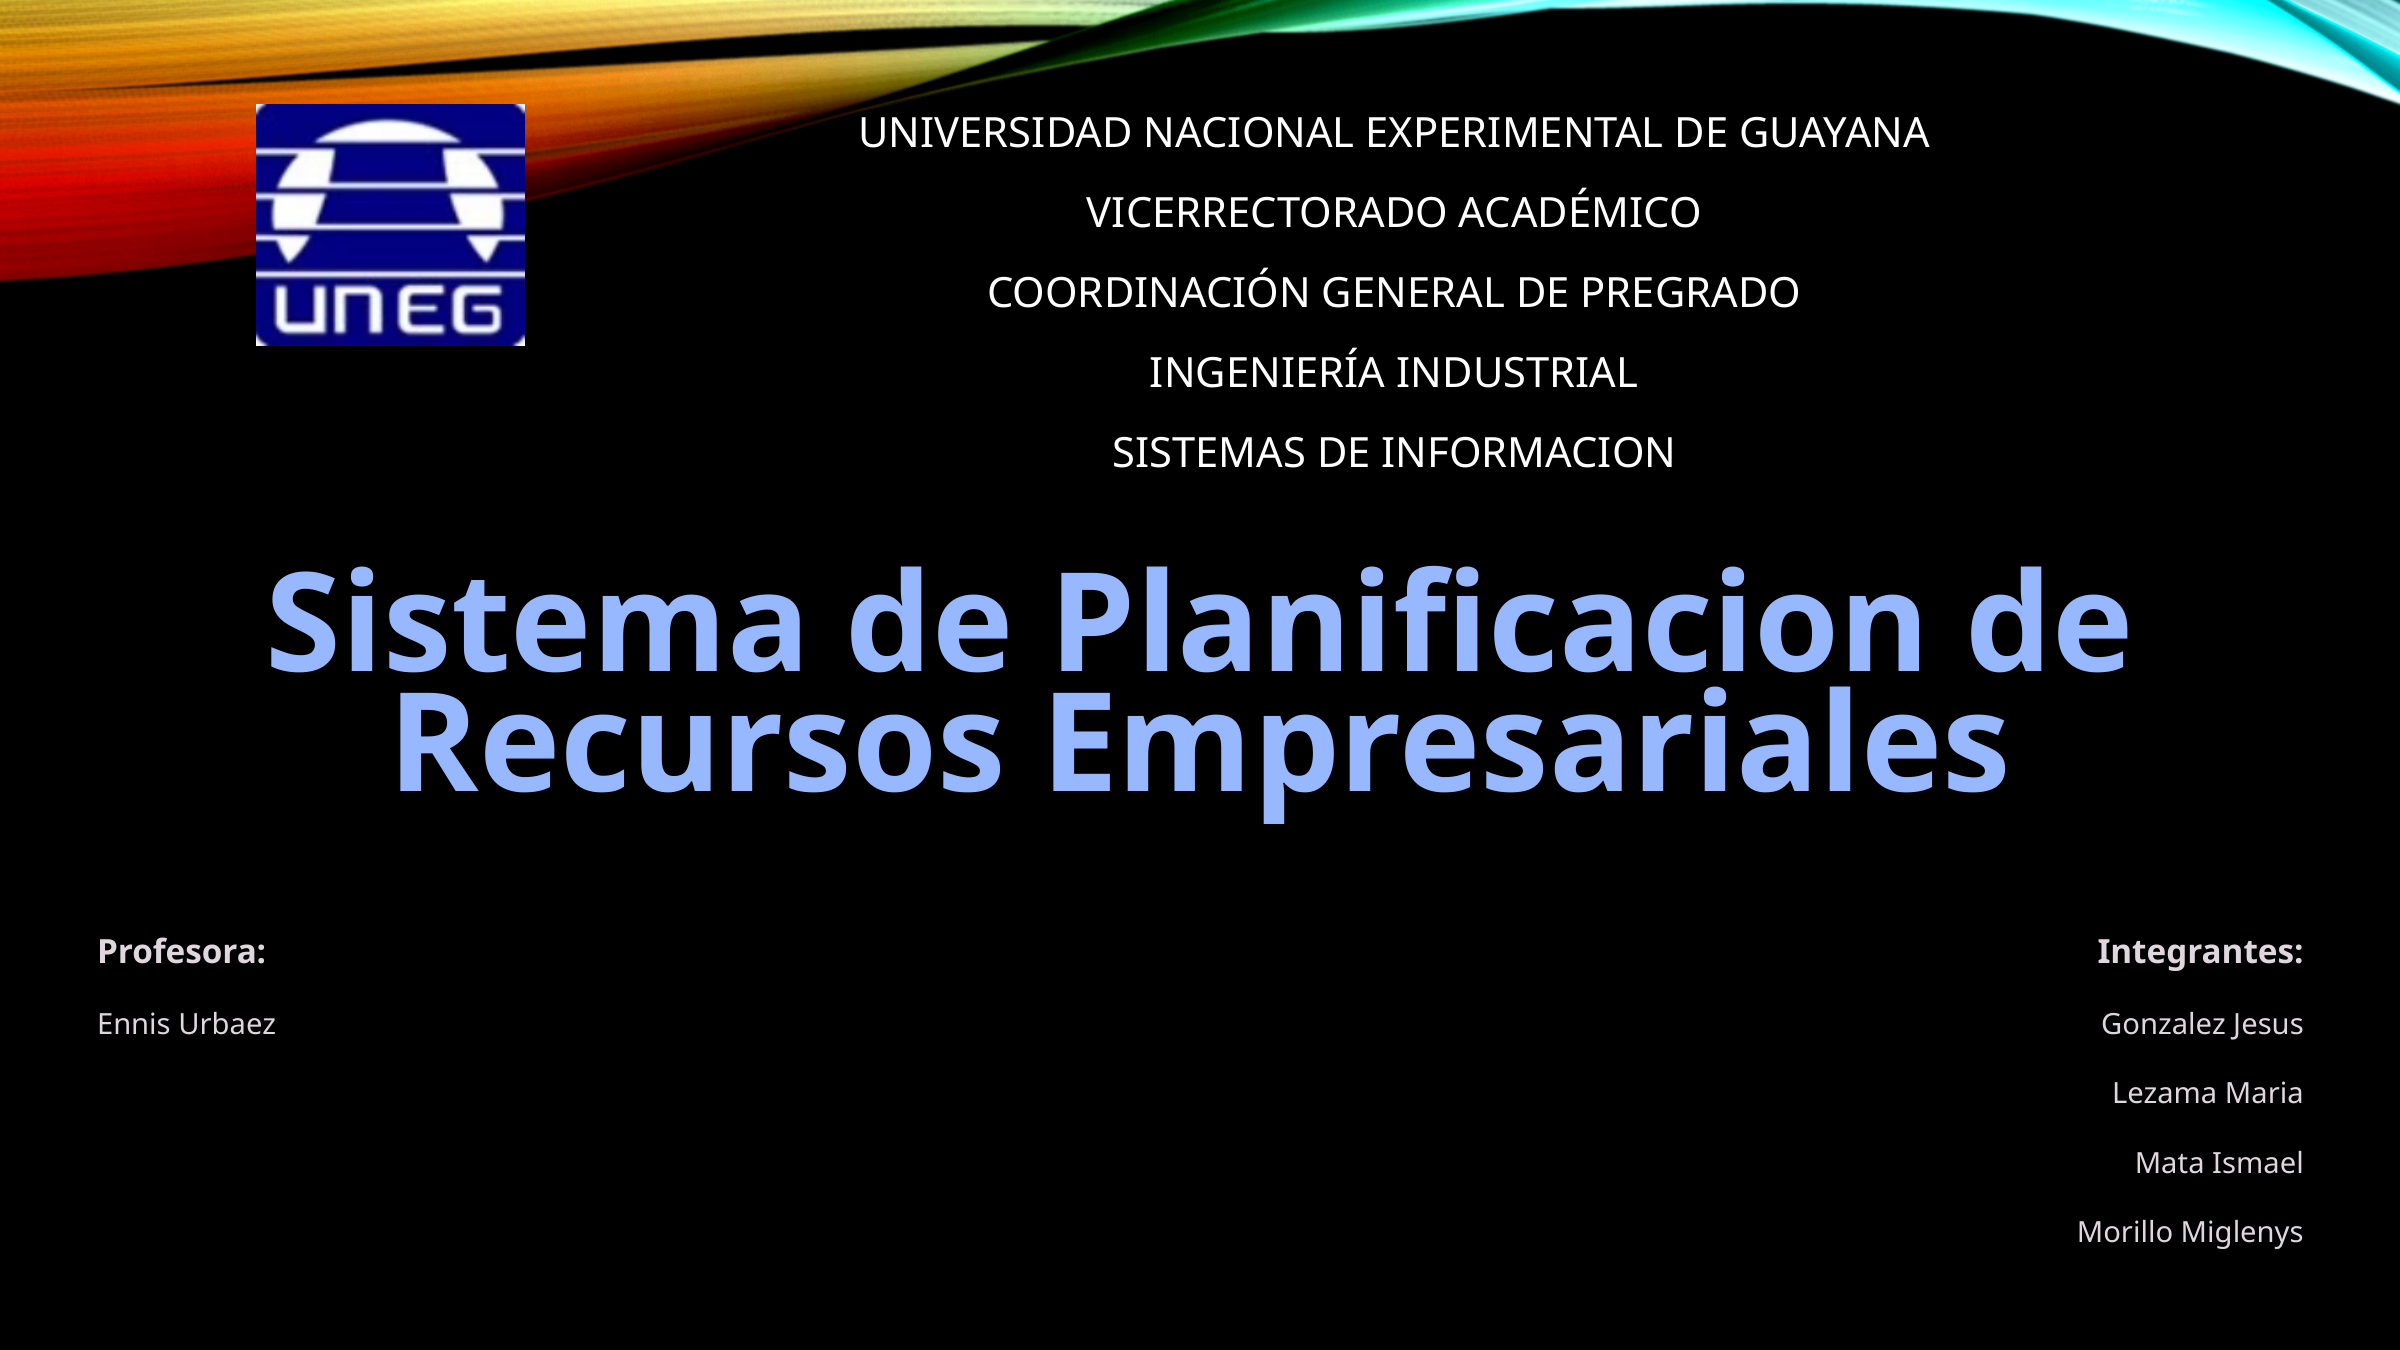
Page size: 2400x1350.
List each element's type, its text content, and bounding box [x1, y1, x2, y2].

text_box Ennis Urbaez [97, 996, 1166, 1041]
text_box Gonzalez Jesus [1235, 996, 2304, 1041]
text_box Integrantes: [1235, 926, 2304, 972]
text_box Morillo Miglenys [1235, 1204, 2304, 1249]
text_box COORDINACIÓN GENERAL DE PREGRADO [943, 263, 1846, 316]
text_box SISTEMAS DE INFORMACION [1084, 423, 1705, 476]
text_box UNIVERSIDAD NACIONAL EXPERIMENTAL DE GUAYANA [802, 104, 1987, 157]
text_box Mata Ismael [1235, 1135, 2304, 1180]
text_box VICERRECTORADO ACADÉMICO [1047, 183, 1741, 236]
text_box Sistema de Planificacion de Recursos Empresariales [97, 579, 2303, 890]
text_box Lezama Maria [1235, 1065, 2304, 1111]
text_box Profesora: [97, 926, 1166, 972]
text_box INGENIERÍA INDUSTRIAL [1128, 343, 1661, 396]
picture [0, 0, 2400, 346]
